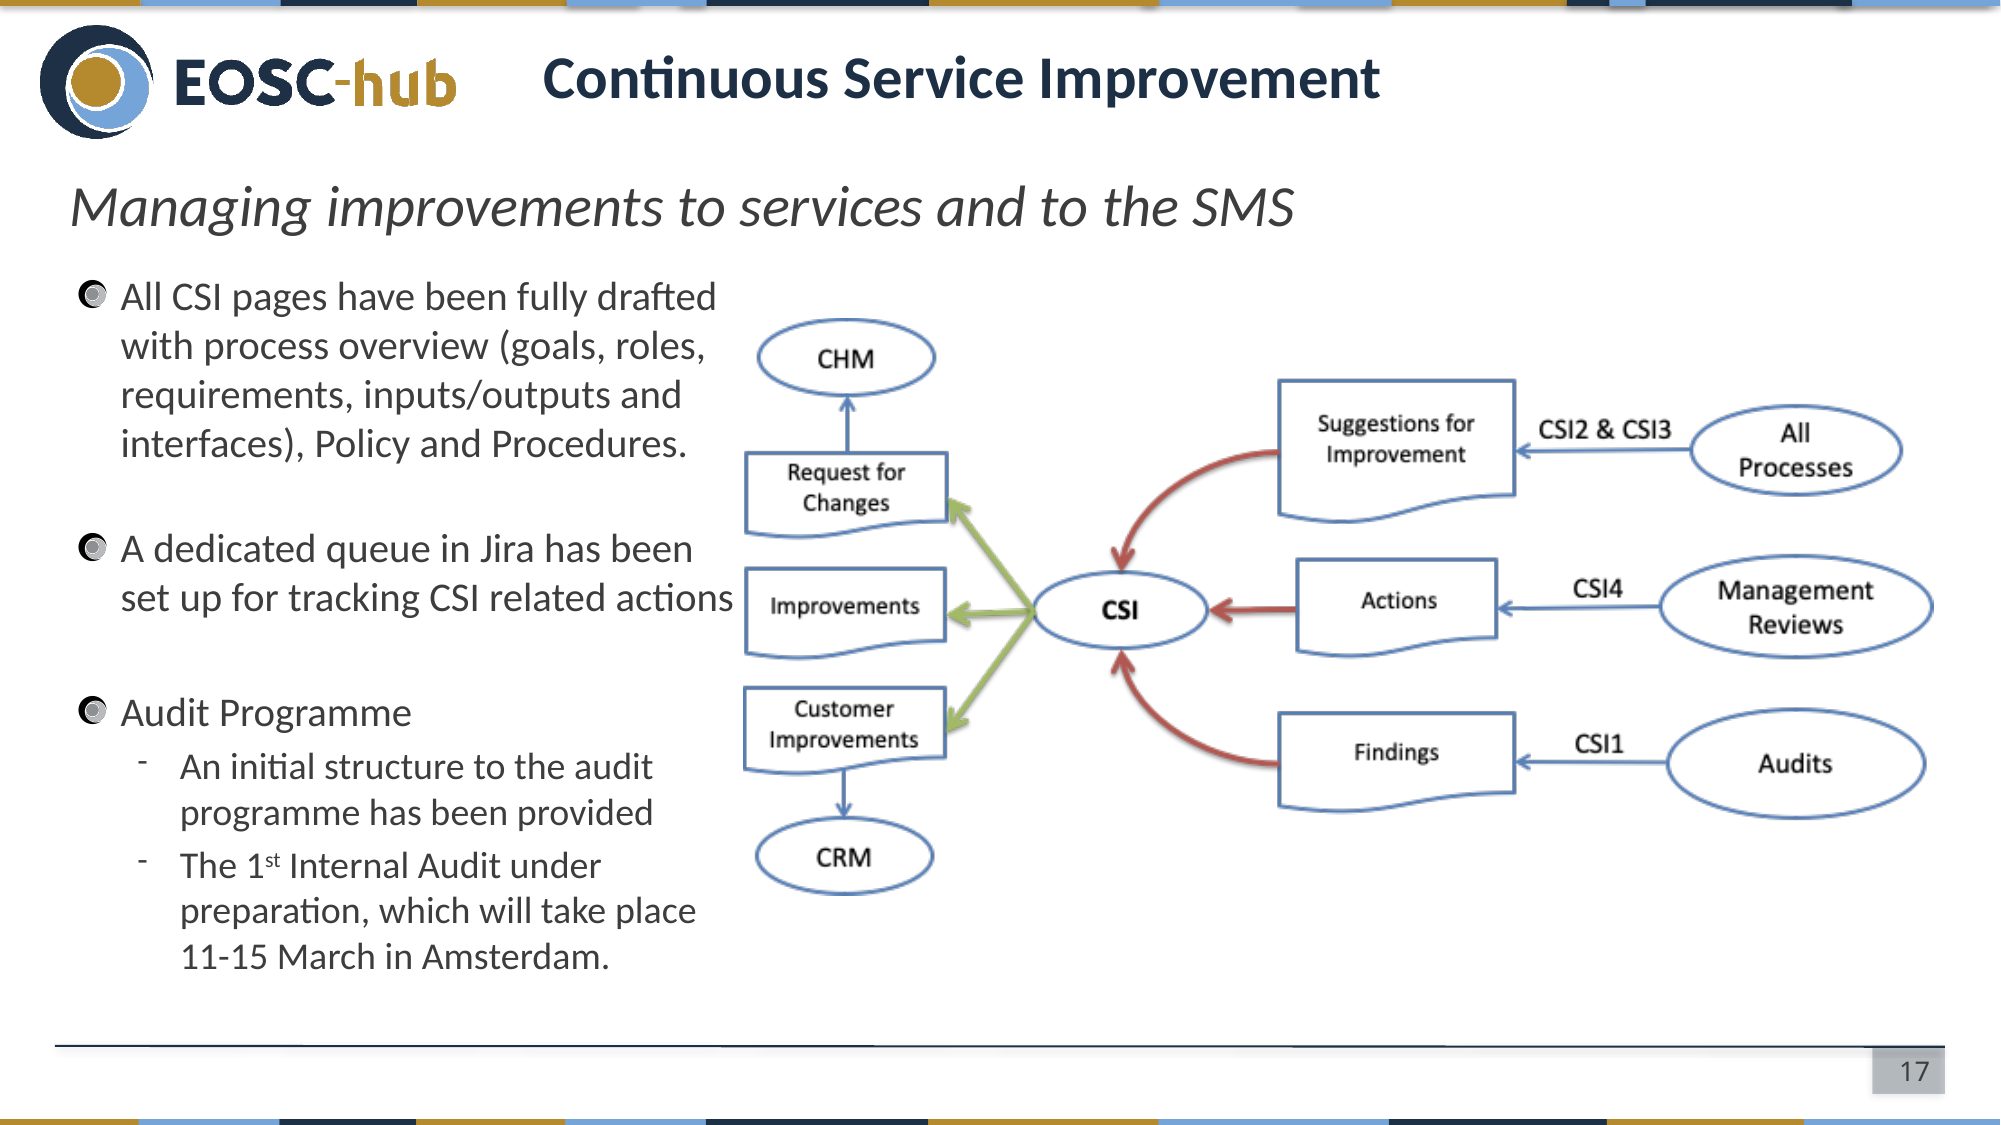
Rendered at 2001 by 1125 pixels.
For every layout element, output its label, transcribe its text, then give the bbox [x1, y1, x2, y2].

slide_number 17 [1433, 1046, 1945, 1094]
title Continuous Service Improvement [528, 30, 1946, 120]
picture [743, 318, 1934, 897]
picture [17, 19, 479, 144]
picture [69, 526, 111, 568]
list All CSI pages have been fully drafted with process overview (goals, roles, requirements, inputs/outputs and interfaces), Policy and Procedures. A dedicated queue in Jira has been set up for tracking CSI related actions Audit Programme An initial structure to the audit programme has been provided The 1st Internal Audit under preparation, which will take place 11-15 March in Amsterdam. [55, 277, 752, 1059]
picture [69, 277, 111, 315]
text_box Managing improvements to services and to the SMS [55, 160, 1591, 277]
picture [69, 689, 111, 731]
picture [0, 1119, 2000, 1125]
